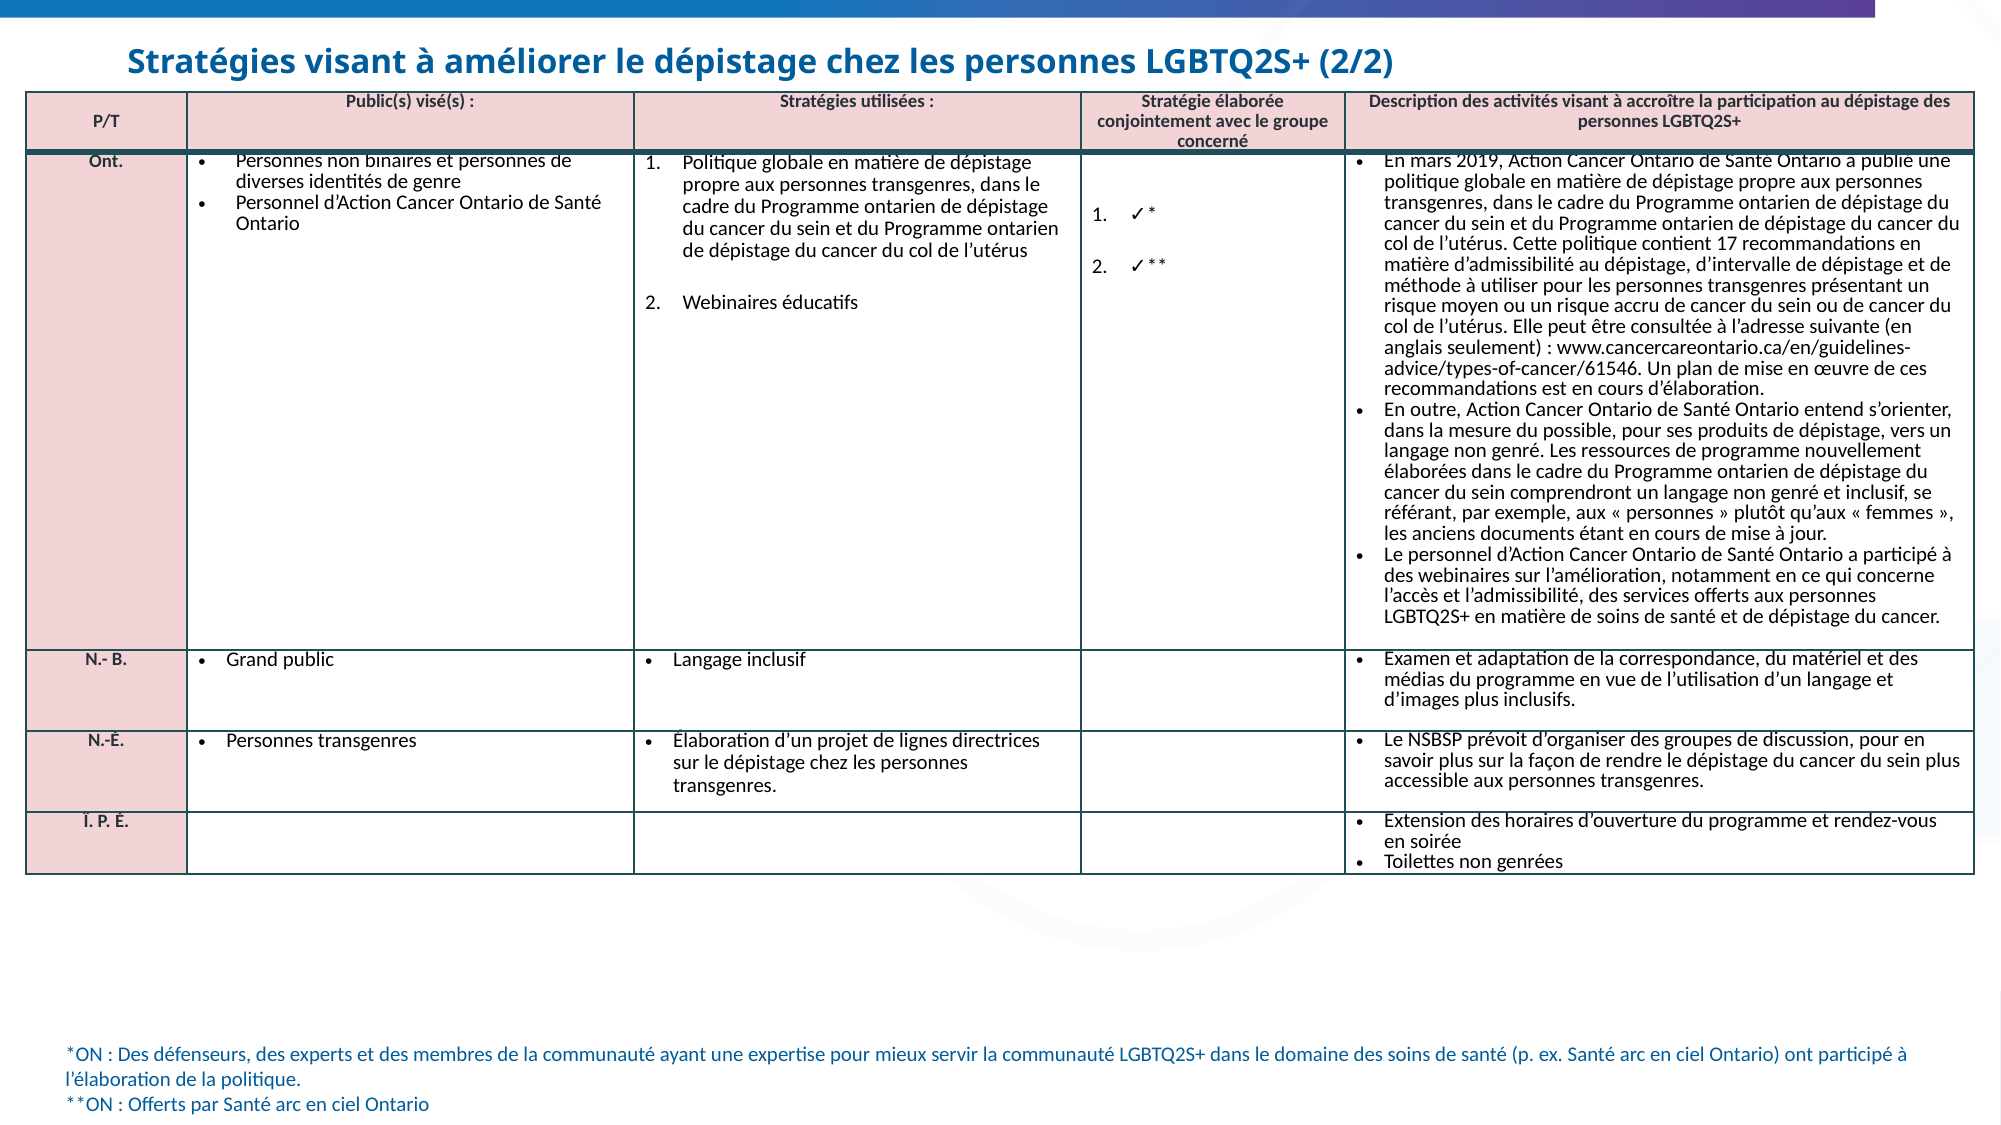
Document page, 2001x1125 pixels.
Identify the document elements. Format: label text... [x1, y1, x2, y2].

table_header P/T [27, 93, 186, 149]
title Stratégies visant à améliorer le dépistage chez les personnes LGBTQ2S+ (2/2) [112, 34, 1816, 91]
text_box *ON : Des défenseurs, des experts et des membres de la communauté ayant une expertise pour mieux servir la communauté LGBTQ2S+ dans le domaine des soins de santé (p. ex. Santé arc en ciel Ontario) ont participé à l’élaboration de la politique. **ON : Offerts par Santé arc en ciel Ontario [50, 1033, 1950, 1123]
table_cell ✓* ✓** [1082, 155, 1344, 649]
table_cell Personnes non binaires et personnes de diverses identités de genre Personnel d’Action Cancer Ontario de Santé Ontario [188, 155, 633, 649]
table_header Stratégie élaborée conjointement avec le groupe concerné [1082, 93, 1344, 149]
table_cell N.-É. [27, 732, 186, 811]
table_cell [1082, 813, 1344, 873]
table_cell [188, 813, 633, 873]
table_cell Élaboration d’un projet de lignes directrices sur le dépistage chez les personnes transgenres. [635, 732, 1080, 811]
table_cell Langage inclusif [635, 651, 1080, 730]
table_cell Examen et adaptation de la correspondance, du matériel et des médias du programme en vue de l’utilisation d’un langage et d’images plus inclusifs. [1346, 651, 1973, 730]
table_cell En mars 2019, Action Cancer Ontario de Santé Ontario a publié une politique globale en matière de dépistage propre aux personnes transgenres, dans le cadre du Programme ontarien de dépistage du cancer du sein et du Programme ontarien de dépistage du cancer du col de l’utérus. Cette politique contient 17 recommandations en matière d’admissibilité au dépistage, d’intervalle de dépistage et de méthode à utiliser pour les personnes transgenres présentant un risque moyen ou un risque accru de cancer du sein ou de cancer du col de l’utérus. Elle peut être consultée à l’adresse suivante (en anglais seulement) : www.cancercareontario.ca/en/guidelines-advice/types-of-cancer/61546. Un plan de mise en œuvre de ces recommandations est en cours d’élaboration. En outre, Action Cancer Ontario de Santé Ontario entend s’orienter, dans la mesure du possible, pour ses produits de dépistage, vers un langage non genré. Les ressources de programme nouvellement élaborées dans le cadre du Programme ontarien de dépistage du cancer du sein comprendront un langage non genré et inclusif, se référant, par exemple, aux « personnes » plutôt qu’aux « femmes », les anciens documents étant en cours de mise à jour. Le personnel d’Action Cancer Ontario de Santé Ontario a participé à des webinaires sur l’amélioration, notamment en ce qui concerne l’accès et l’admissibilité, des services offerts aux personnes LGBTQ2S+ en matière de soins de santé et de dépistage du cancer. [1346, 155, 1973, 649]
table_cell Extension des horaires d’ouverture du programme et rendez-vous en soirée Toilettes non genrées [1346, 813, 1973, 873]
table_cell Î. P. É. [27, 813, 186, 873]
table_header Public(s) visé(s) : [188, 93, 633, 149]
table_cell [1082, 732, 1344, 811]
table_header Stratégies utilisées : [635, 93, 1080, 149]
table_cell Personnes transgenres [188, 732, 633, 811]
table_cell [635, 813, 1080, 873]
table_cell Grand public [188, 651, 633, 730]
picture [0, 0, 2001, 1125]
table_cell [1082, 651, 1344, 730]
table_cell Le NSBSP prévoit d’organiser des groupes de discussion, pour en savoir plus sur la façon de rendre le dépistage du cancer du sein plus accessible aux personnes transgenres. [1346, 732, 1973, 811]
table_cell Politique globale en matière de dépistage propre aux personnes transgenres, dans le cadre du Programme ontarien de dépistage du cancer du sein et du Programme ontarien de dépistage du cancer du col de l’utérus Webinaires éducatifs [635, 155, 1080, 649]
table_cell Ont. [27, 155, 186, 649]
table_header Description des activités visant à accroître la participation au dépistage des personnes LGBTQ2S+ [1346, 93, 1973, 149]
table_cell N.- B. [27, 651, 186, 730]
